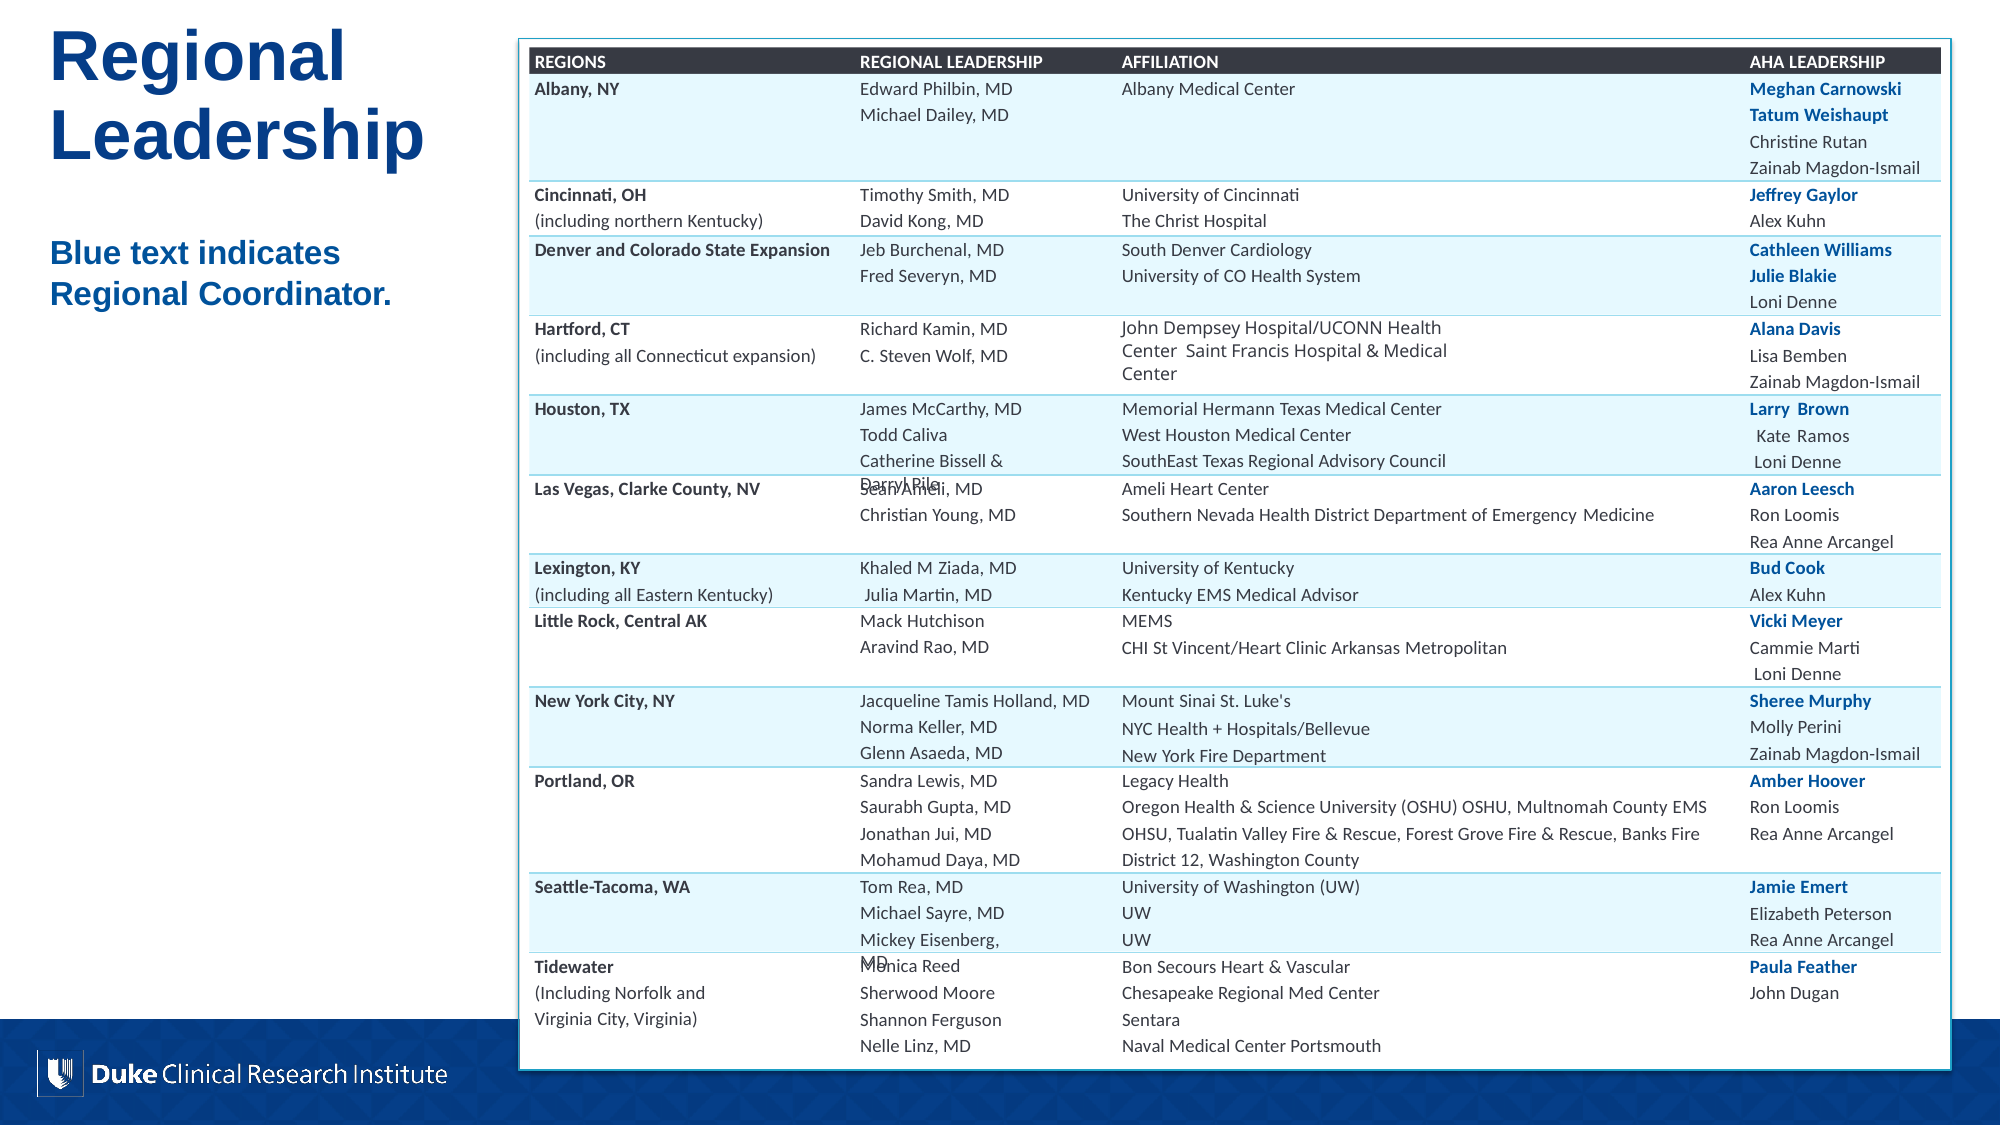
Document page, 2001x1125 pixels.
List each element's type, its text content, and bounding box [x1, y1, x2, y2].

text_box [518, 38, 1951, 1071]
text_box [511, 34, 1959, 1081]
text_box Blue text indicates Regional Coordinator. [47, 229, 400, 312]
text_box [37, 1050, 447, 1097]
title Regional Leadership [47, 13, 430, 204]
text_box [0, 1019, 2000, 1125]
